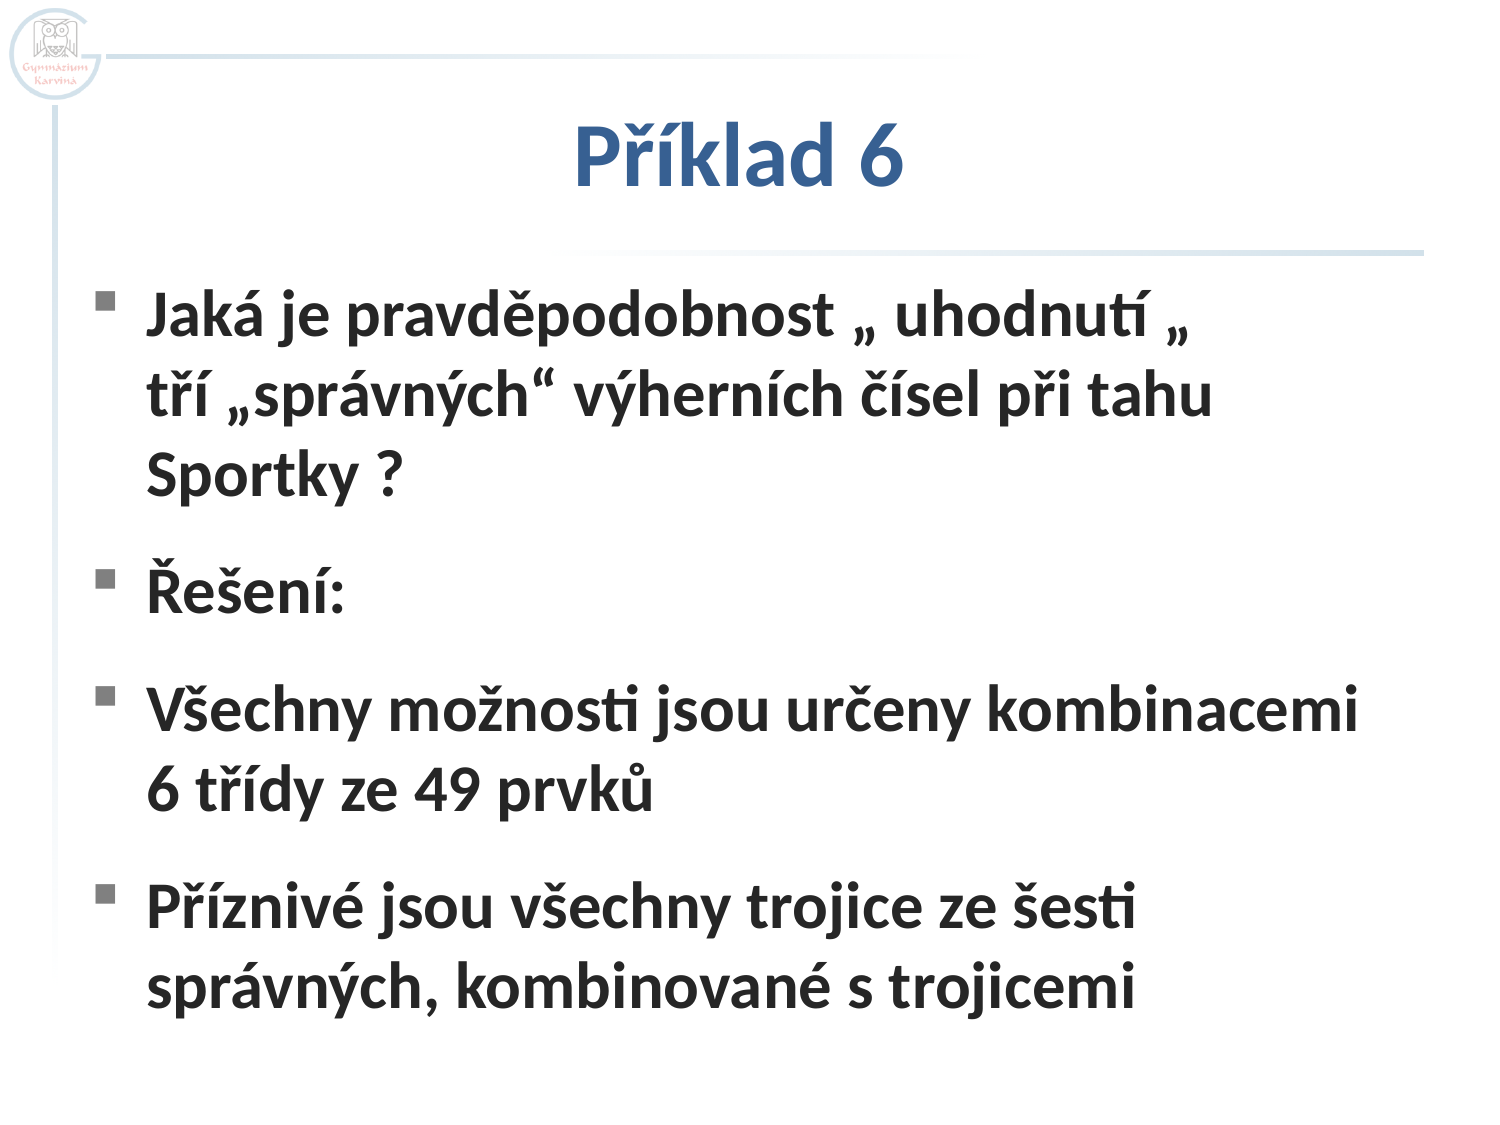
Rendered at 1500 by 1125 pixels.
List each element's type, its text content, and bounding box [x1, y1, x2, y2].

picture [8, 5, 104, 101]
picture [537, 250, 1424, 256]
list Jaká je pravděpodobnost „ uhodnutí „ tří „správných“ výherních čísel při tahu Sportky ? Řešení: Všechny možnosti jsou určeny kombinacemi 6 třídy ze 49 prvků Příznivé jsou všechny trojice ze šesti správných, kombinované s trojicemi [75, 262, 1425, 1047]
title Příklad 6 [75, 56, 1425, 244]
picture [52, 105, 58, 992]
